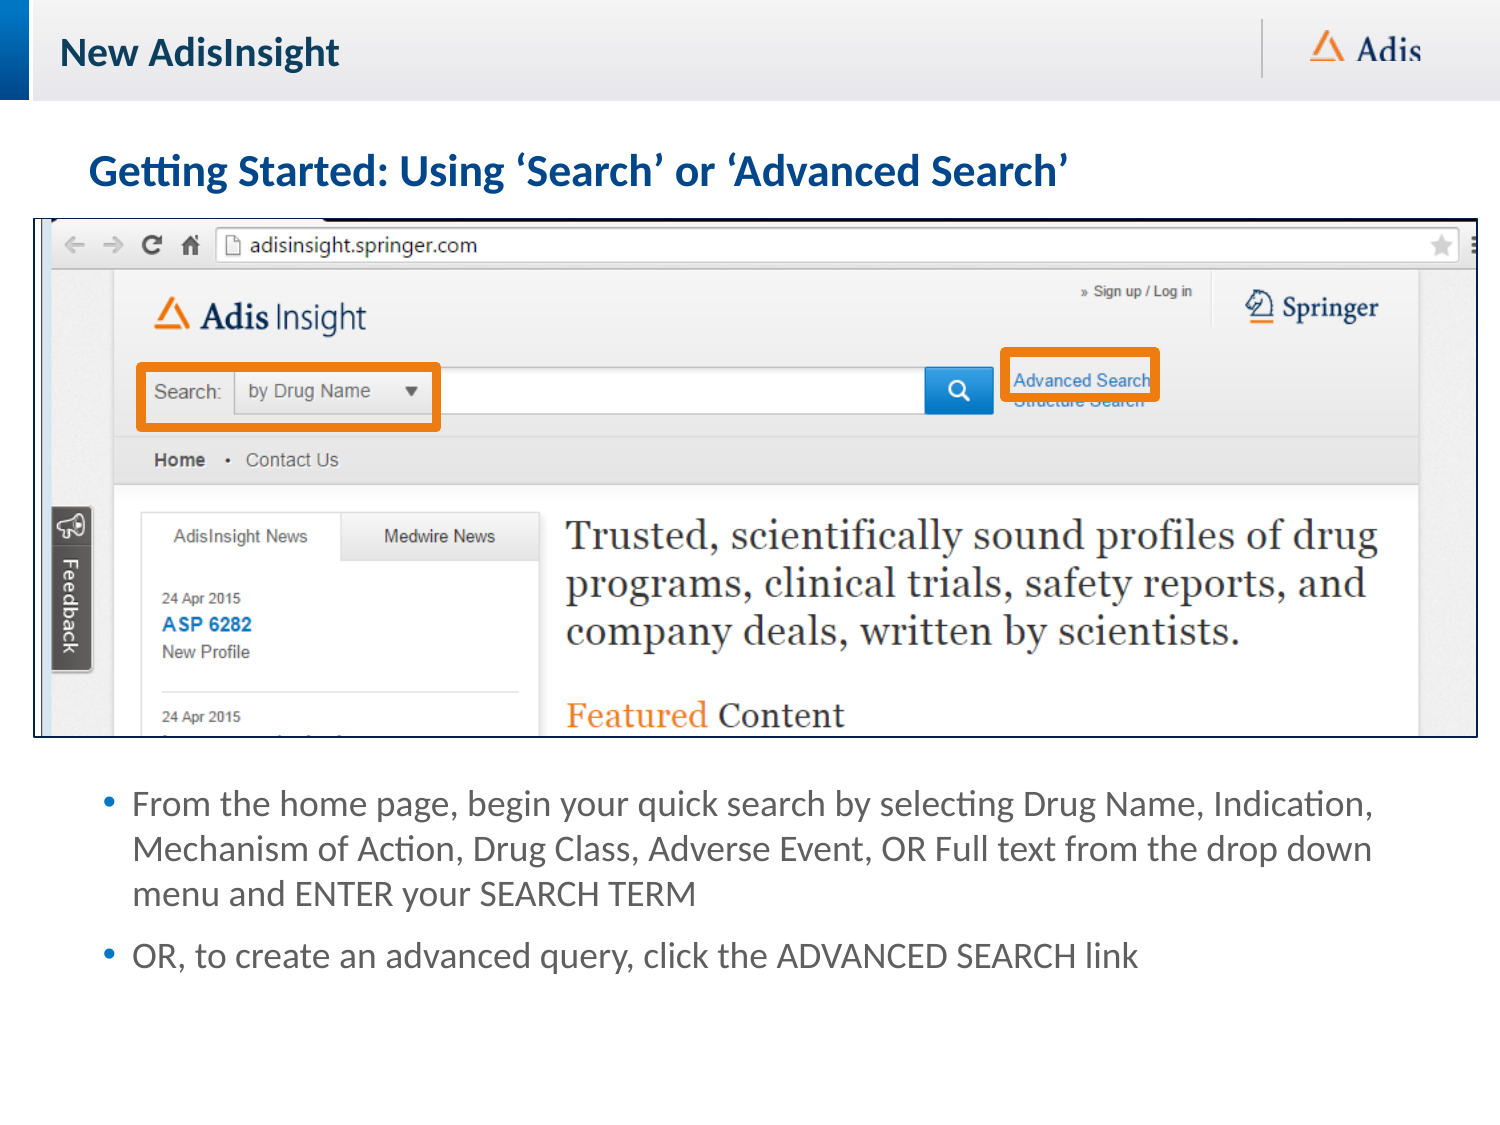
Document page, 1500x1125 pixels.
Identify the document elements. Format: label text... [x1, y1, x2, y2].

title Getting Started: Using ‘Search’ or ‘Advanced Search’ [88, 147, 1400, 197]
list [34, 219, 1477, 737]
picture [33, 0, 1500, 101]
text_box From the home page, begin your quick search by selecting Drug Name, Indication, Mechanism of Action, Drug Class, Adverse Event, OR Full text from the drop down menu and ENTER your SEARCH TERM OR, to create an advanced query, click the ADVANCED SEARCH link [102, 779, 1409, 988]
